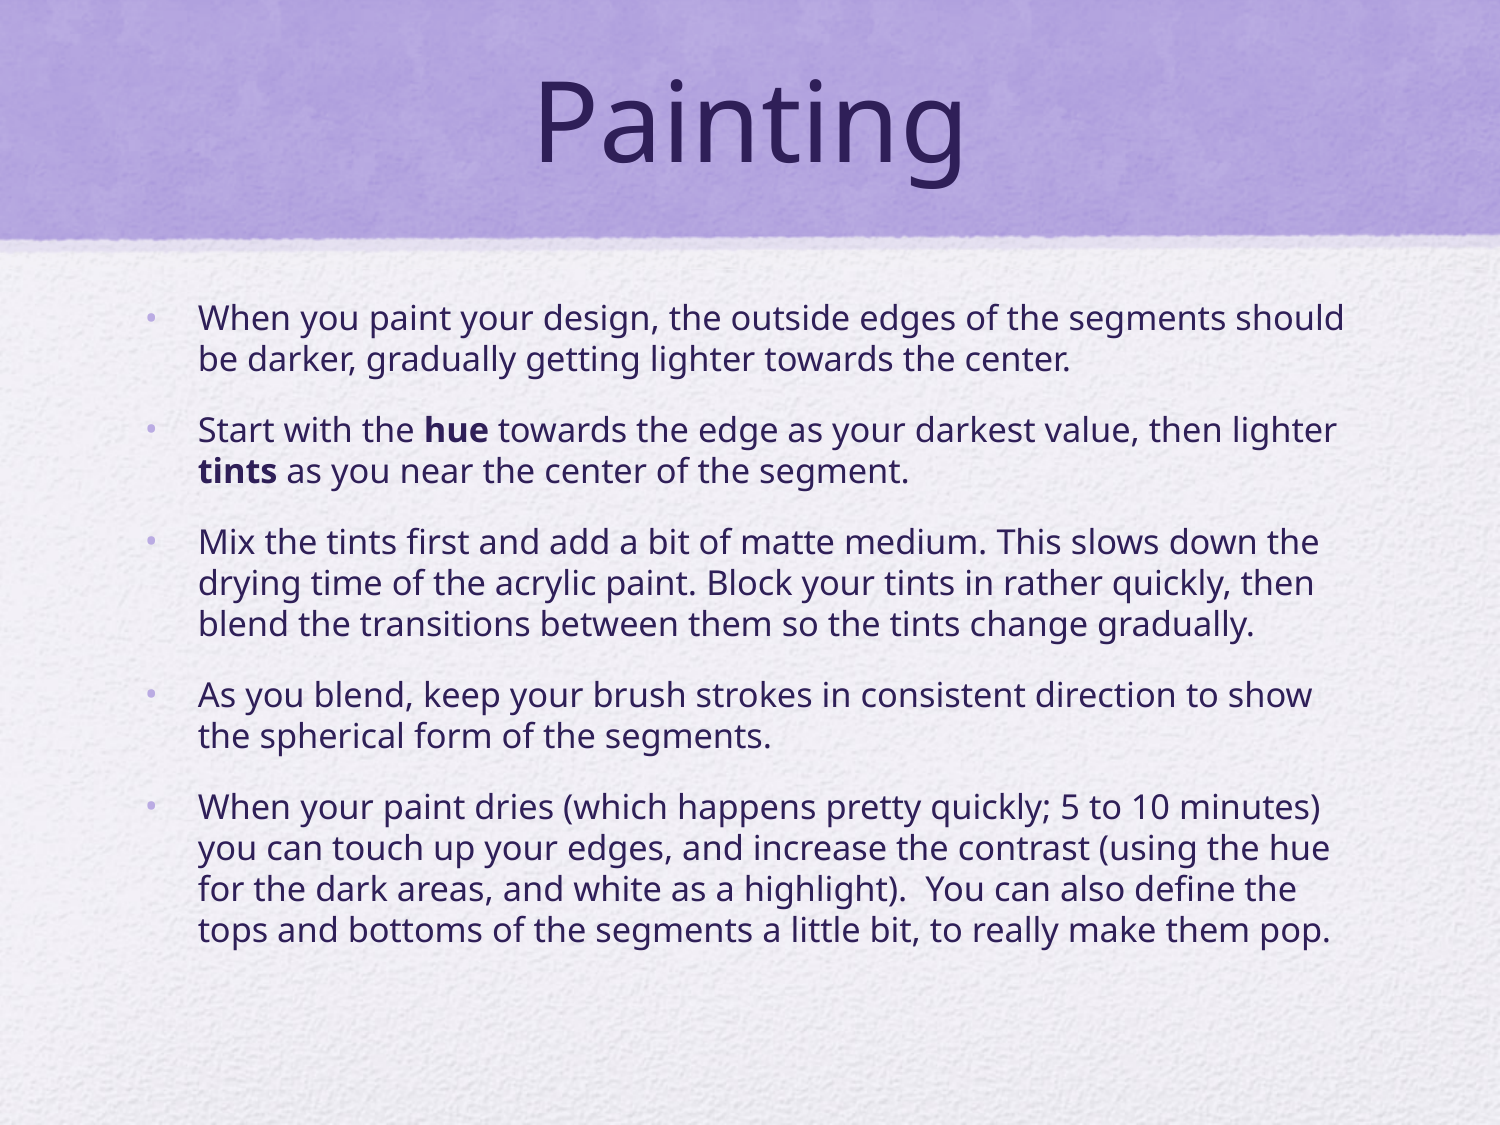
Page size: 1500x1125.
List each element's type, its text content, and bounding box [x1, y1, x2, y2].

title Painting [129, 6, 1372, 239]
picture [0, 225, 1500, 1125]
list When you paint your design, the outside edges of the segments should be darker, gradually getting lighter towards the center. Start with the hue towards the edge as your darkest value, then lighter tints as you near the center of the segment. Mix the tints first and add a bit of matte medium. This slows down the drying time of the acrylic paint. Block your tints in rather quickly, then blend the transitions between them so the tints change gradually. As you blend, keep your brush strokes in consistent direction to show the spherical form of the segments. When your paint dries (which happens pretty quickly; 5 to 10 minutes) you can touch up your edges, and increase the contrast (using the hue for the dark areas, and white as a highlight). You can also define the tops and bottoms of the segments a little bit, to really make them pop. [129, 288, 1372, 993]
